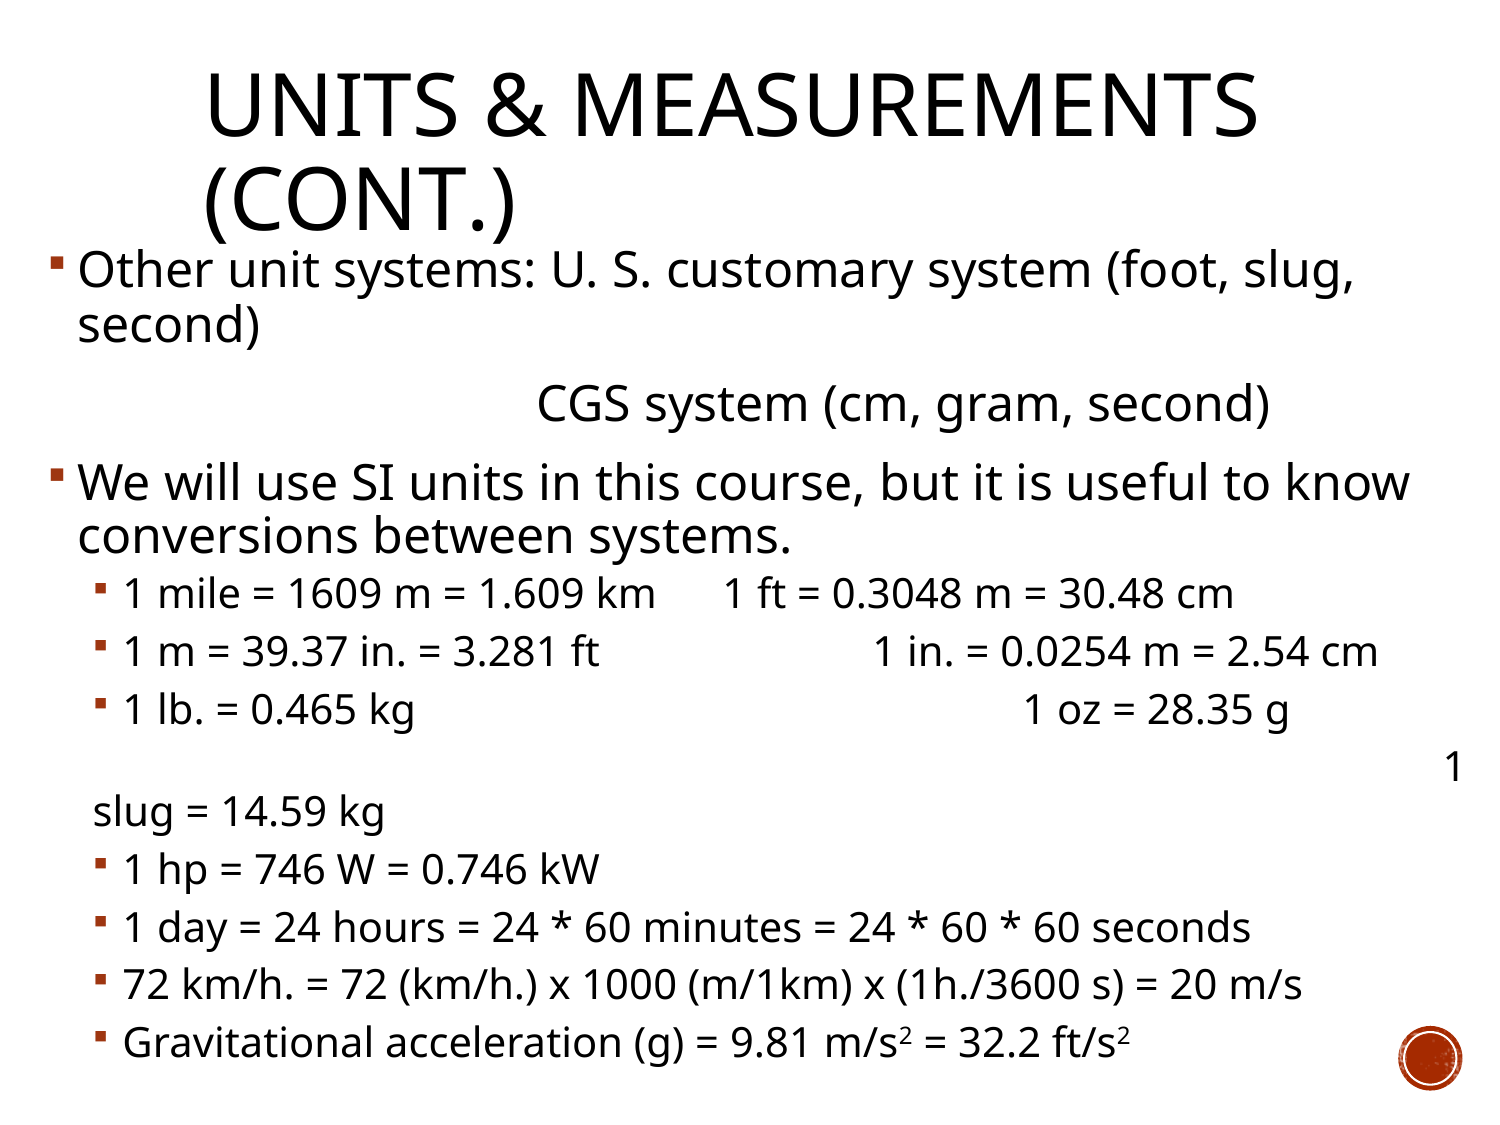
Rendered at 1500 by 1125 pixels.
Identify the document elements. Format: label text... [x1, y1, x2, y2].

title Units & Measurements (Cont.) [188, 35, 1468, 237]
text_box Other unit systems: U. S. customary system (foot, slug, second) CGS system (cm, gram, second) We will use SI units in this course, but it is useful to know conversions between systems. 1 mile = 1609 m = 1.609 km 1 ft = 0.3048 m = 30.48 cm 1 m = 39.37 in. = 3.281 ft 1 in. = 0.0254 m = 2.54 cm 1 lb. = 0.465 kg 1 oz = 28.35 g 1 slug = 14.59 kg 1 hp = 746 W = 0.746 kW 1 day = 24 hours = 24 * 60 minutes = 24 * 60 * 60 seconds 72 km/h. = 72 (km/h.) x 1000 (m/1km) x (1h./3600 s) = 20 m/s Gravitational acceleration (g) = 9.81 m/s2 = 32.2 ft/s2 [32, 237, 1488, 1102]
